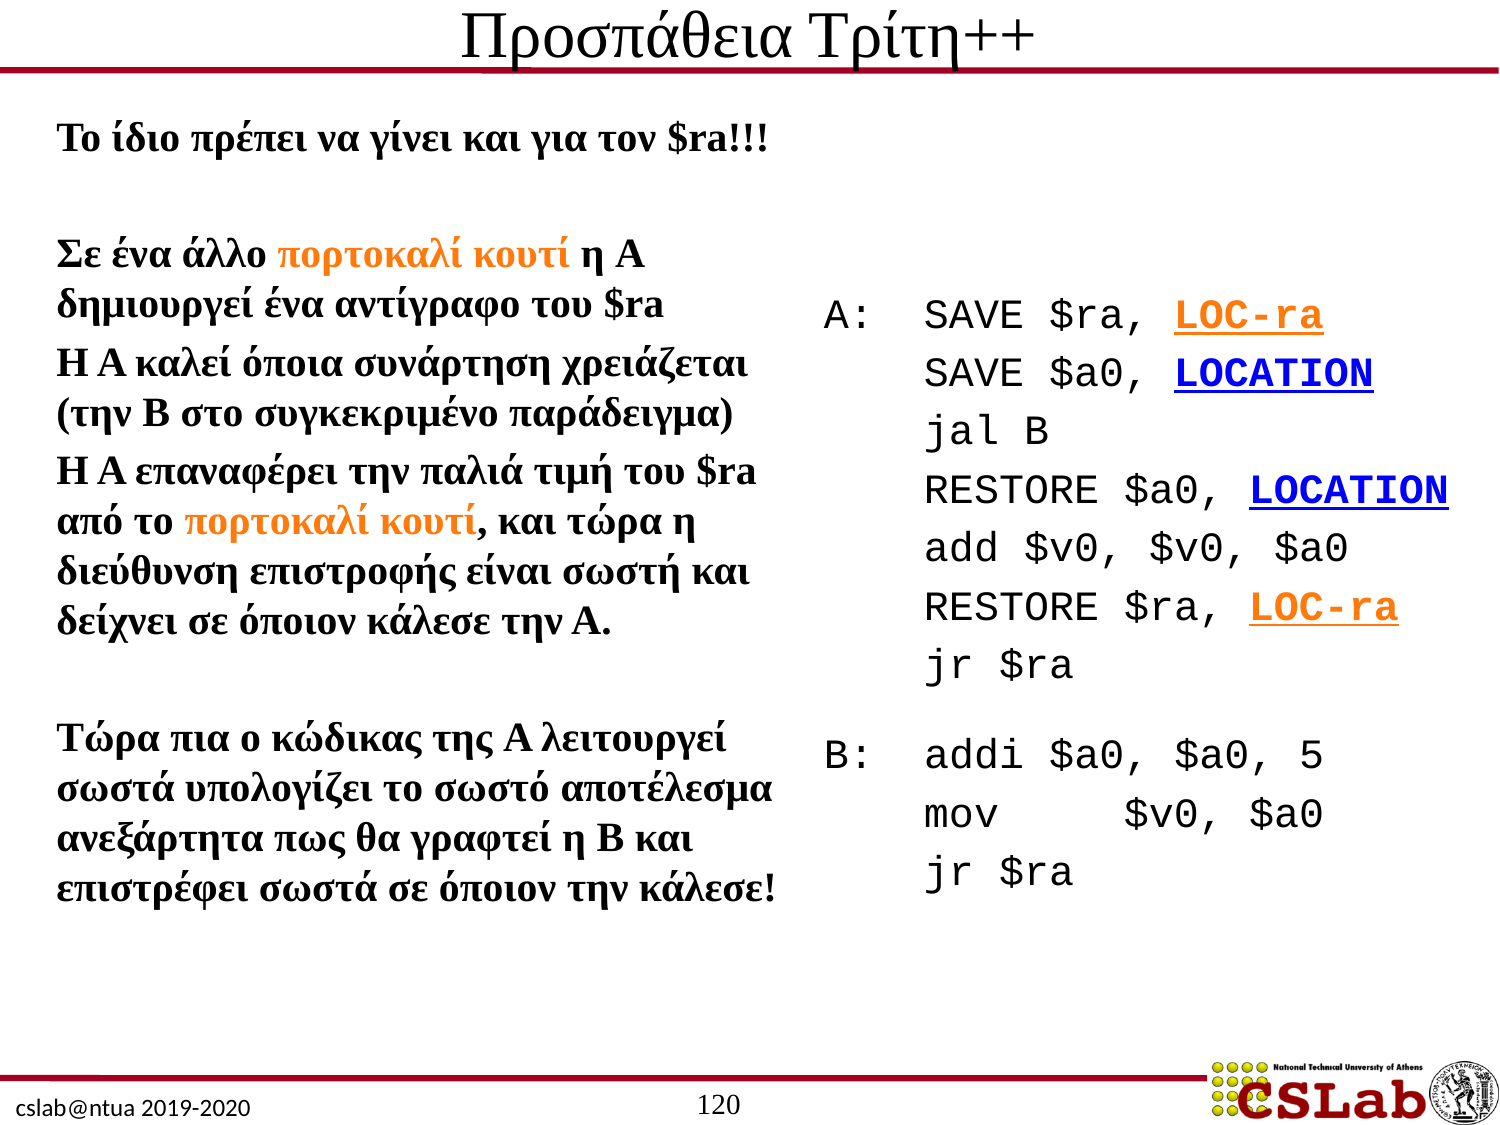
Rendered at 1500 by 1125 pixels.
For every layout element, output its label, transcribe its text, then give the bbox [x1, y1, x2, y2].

title Προσπάθεια Τρίτη++ [112, 0, 1388, 67]
footer cslab@ntua 2019-2020 [0, 1083, 270, 1114]
text_box Το ίδιο πρέπει να γίνει και για τον $ra!!! Σε ένα άλλο πορτοκαλί κουτί η A δημιουργεί ένα αντίγραφο του $ra H A καλεί όποια συνάρτηση χρειάζεται (την Β στο συγκεκριμένο παράδειγμα) Η Α επαναφέρει την παλιά τιμή του $ra από το πορτοκαλί κουτί, και τώρα η διεύθυνση επιστροφής είναι σωστή και δείχνει σε όποιον κάλεσε την Α. Τώρα πια ο κώδικας της A λειτουργεί σωστά υπολογίζει το σωστό αποτέλεσμα ανεξάρτητα πως θα γραφτεί η Β και επιστρέφει σωστά σε όποιον την κάλεσε! [41, 101, 798, 941]
slide_number 120 [562, 1077, 876, 1118]
picture [1207, 1060, 1499, 1125]
text_box [797, 739, 1471, 1012]
list Α: SAVE $ra, LOC-ra SAVE $a0, LOCATION jal Β RESTORE $a0, LOCATION add $v0, $v0, $a0 RESTORE $ra, LOC-ra jr $ra Β: addi $a0, $a0, 5 mov $v0, $a0 jr $ra [809, 278, 1483, 882]
